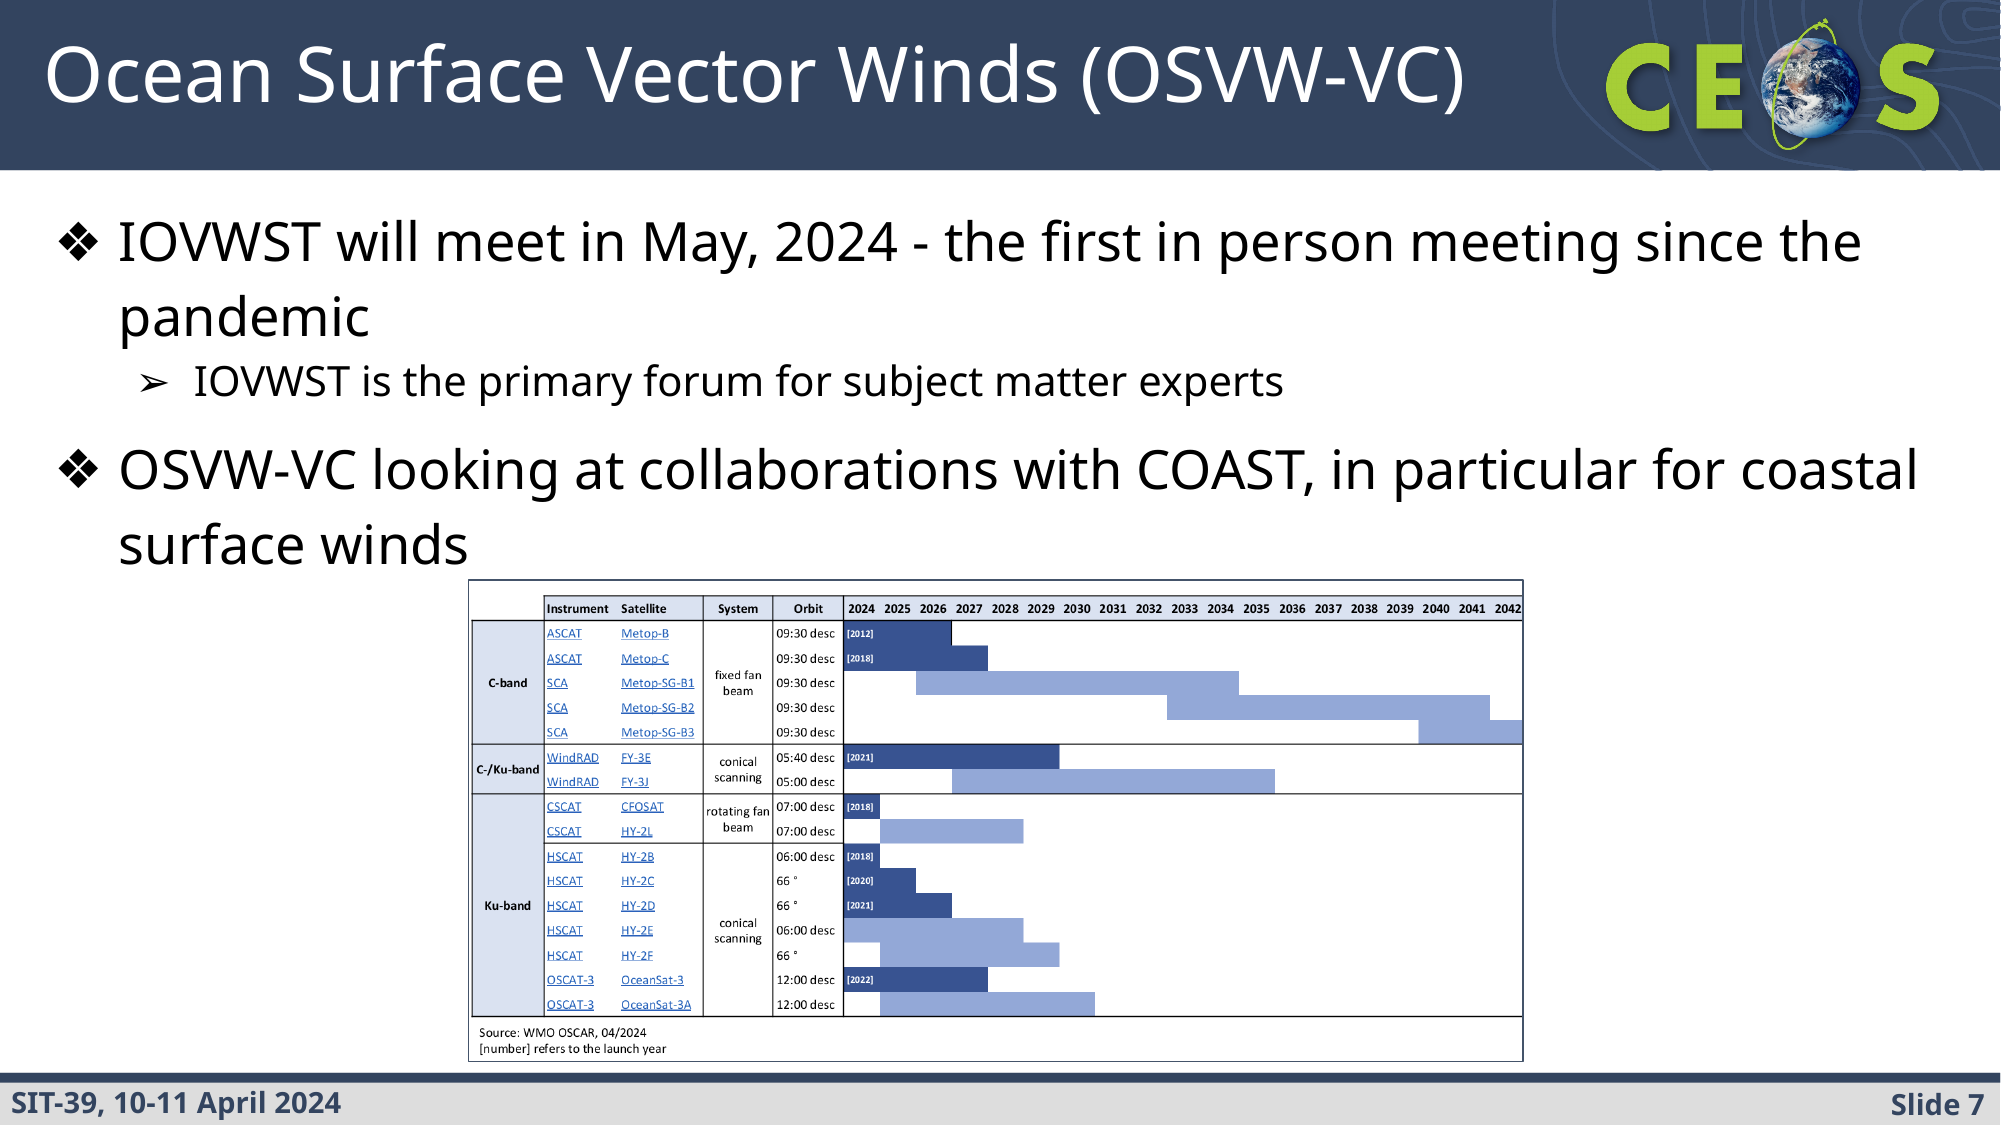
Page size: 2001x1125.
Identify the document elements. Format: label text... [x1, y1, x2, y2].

picture [468, 580, 1523, 1061]
list IOVWST will meet in May, 2024 - the first in person meeting since the pandemic IOVWST is the primary forum for subject matter experts OSVW-VC looking at collaborations with COAST, in particular for coastal surface winds [28, 190, 1963, 956]
title Ocean Surface Vector Winds (OSVW-VC) [28, 28, 1769, 157]
picture [1606, 18, 1939, 150]
